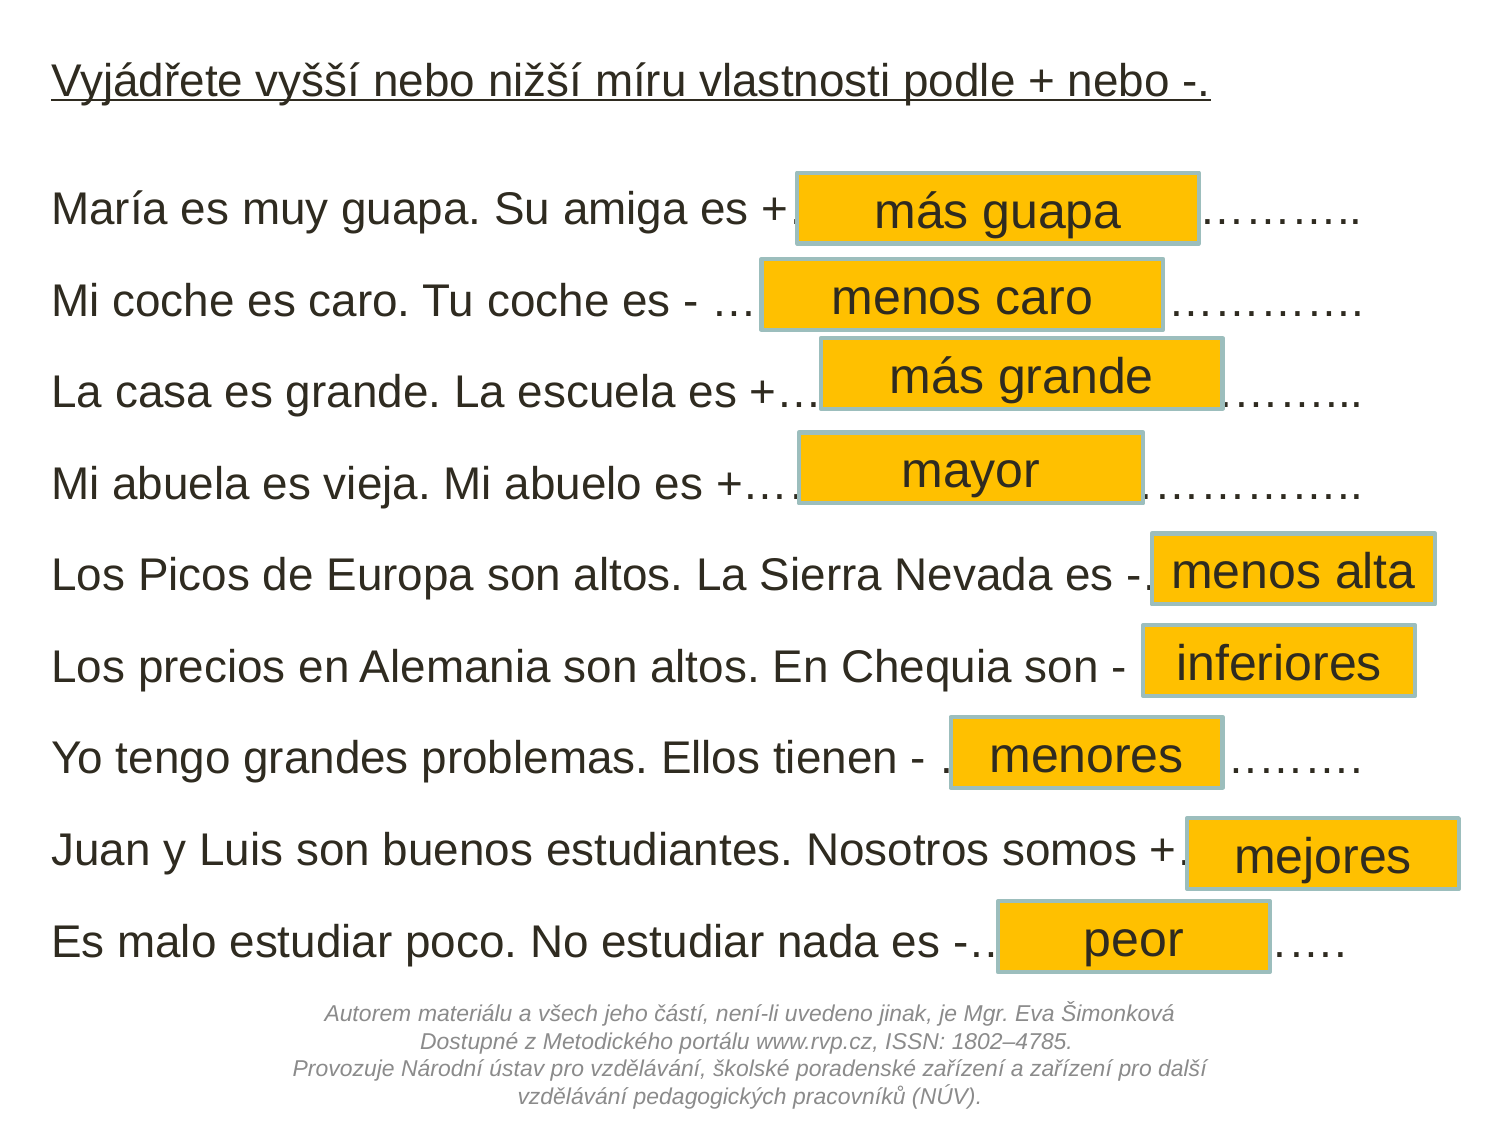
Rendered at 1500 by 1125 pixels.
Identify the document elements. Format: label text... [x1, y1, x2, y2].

text_box inferiores [1141, 623, 1417, 698]
text_box menos caro [759, 257, 1165, 332]
text_box más guapa [795, 171, 1201, 246]
text_box peor [996, 899, 1272, 974]
text_box menores [949, 715, 1225, 790]
text_box más grande [819, 336, 1225, 411]
text_box menos alta [1150, 531, 1437, 606]
text_box Autorem materiálu a všech jeho částí, není-li uvedeno jinak, je Mgr. Eva Šimonková Dostupné z Metodického portálu www.rvp.cz, ISSN: 1802–4785. Provozuje Národní ústav pro vzdělávání, školské poradenské zařízení a zařízení pro další vzdělávání pedagogických pracovníků (NÚV). [243, 991, 1257, 1116]
text_box mayor [797, 430, 1145, 505]
text_box mejores [1185, 816, 1461, 891]
list Vyjádřete vyšší nebo nižší míru vlastnosti podle + nebo -. María es muy guapa. Su amiga es +……………………………….. Mi coche es caro. Tu coche es - ……………………………………. La casa es grande. La escuela es +………………………………... Mi abuela es vieja. Mi abuelo es +………………………………….. Los Picos de Europa son altos. La Sierra Nevada es -…………… Los precios en Alemania son altos. En Chequia son - .………….. Yo tengo grandes problemas. Ellos tienen - ………………………. Juan y Luis son buenos estudiantes. Nosotros somos +……….... Es malo estudiar poco. No estudiar nada es -……………………. [17, 42, 1483, 1094]
